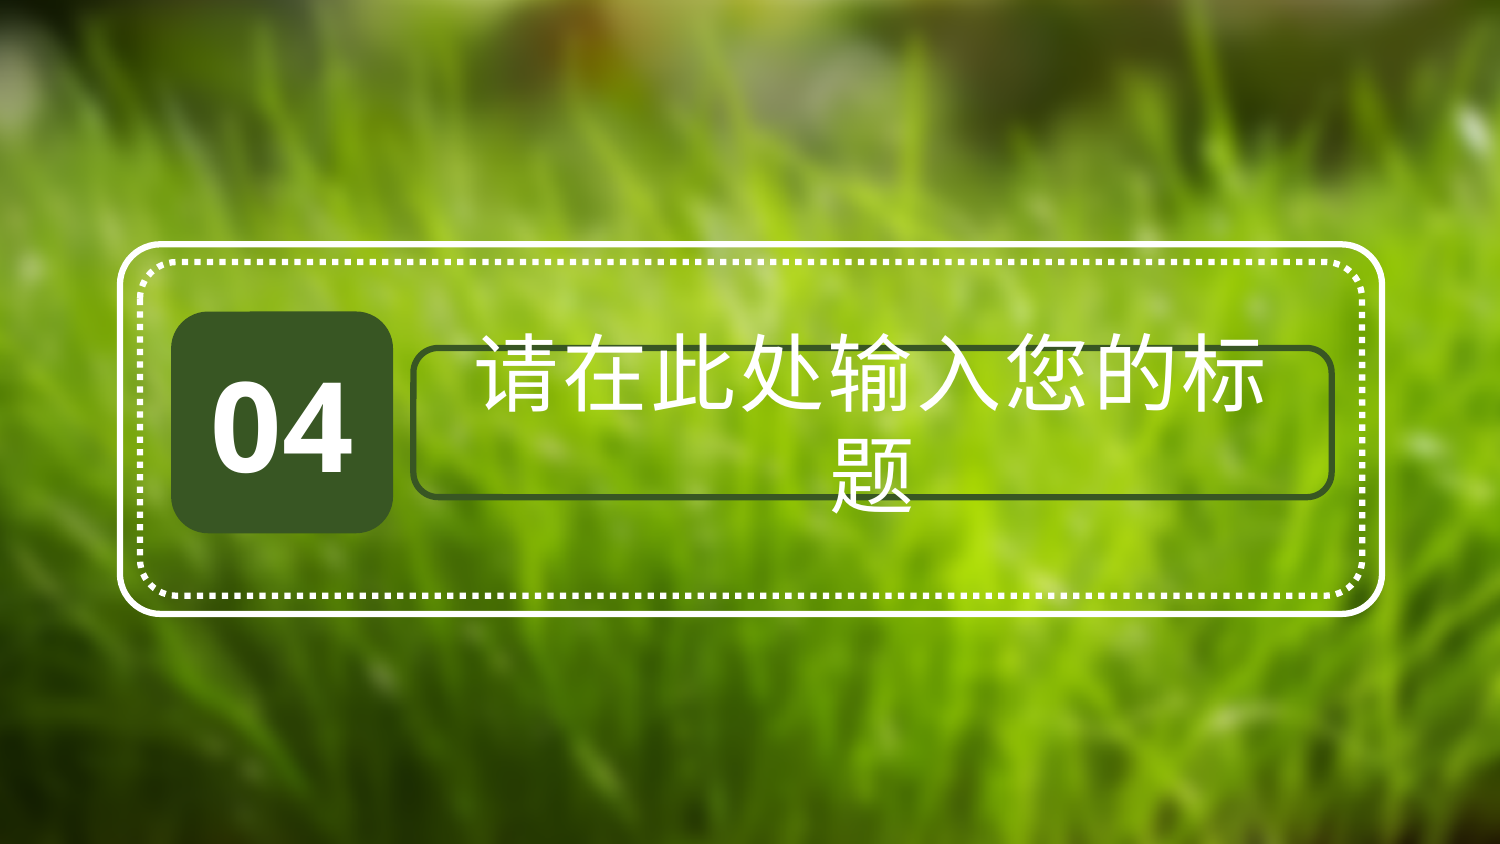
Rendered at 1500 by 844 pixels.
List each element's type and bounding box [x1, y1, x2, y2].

picture [0, 0, 1500, 844]
text_box [119, 244, 1383, 614]
